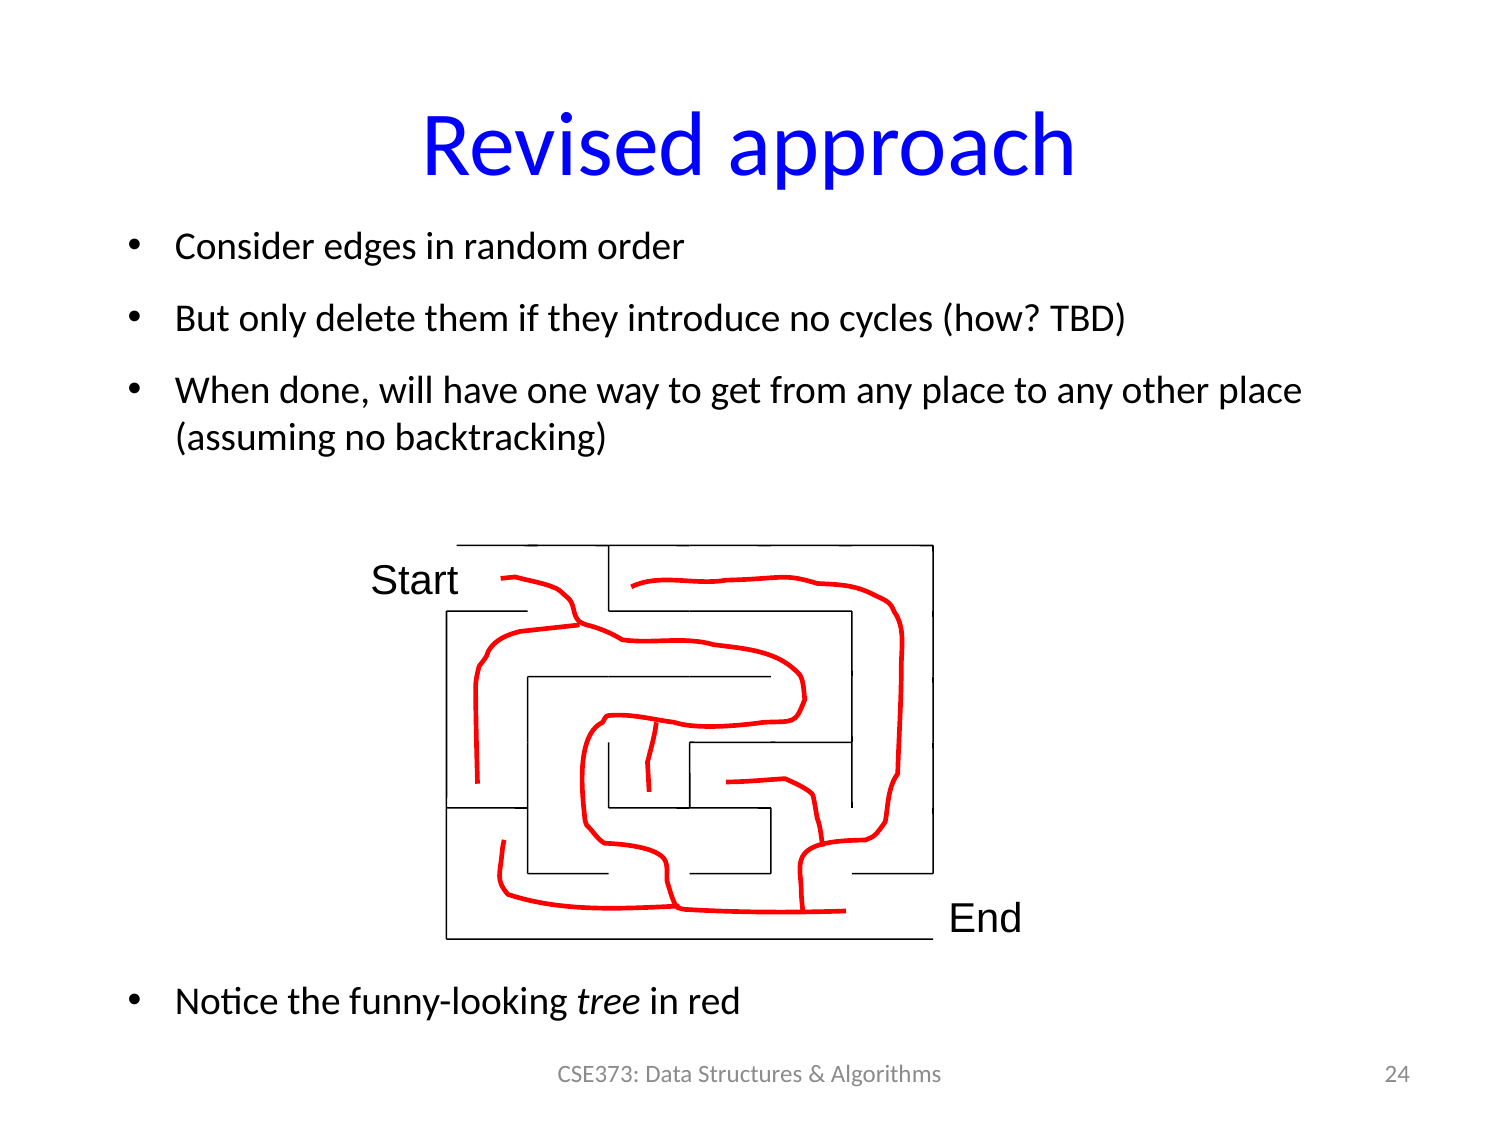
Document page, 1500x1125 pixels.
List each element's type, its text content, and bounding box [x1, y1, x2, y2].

footer CSE373: Data Structures & Algorithms [512, 1042, 988, 1103]
title Revised approach [75, 45, 1425, 233]
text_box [354, 545, 1039, 949]
list Consider edges in random order But only delete them if they introduce no cycles (how? TBD) When done, will have one way to get from any place to any other place (assuming no backtracking) Notice the funny-looking tree in red [112, 212, 1388, 1043]
slide_number 24 [1074, 1042, 1425, 1103]
